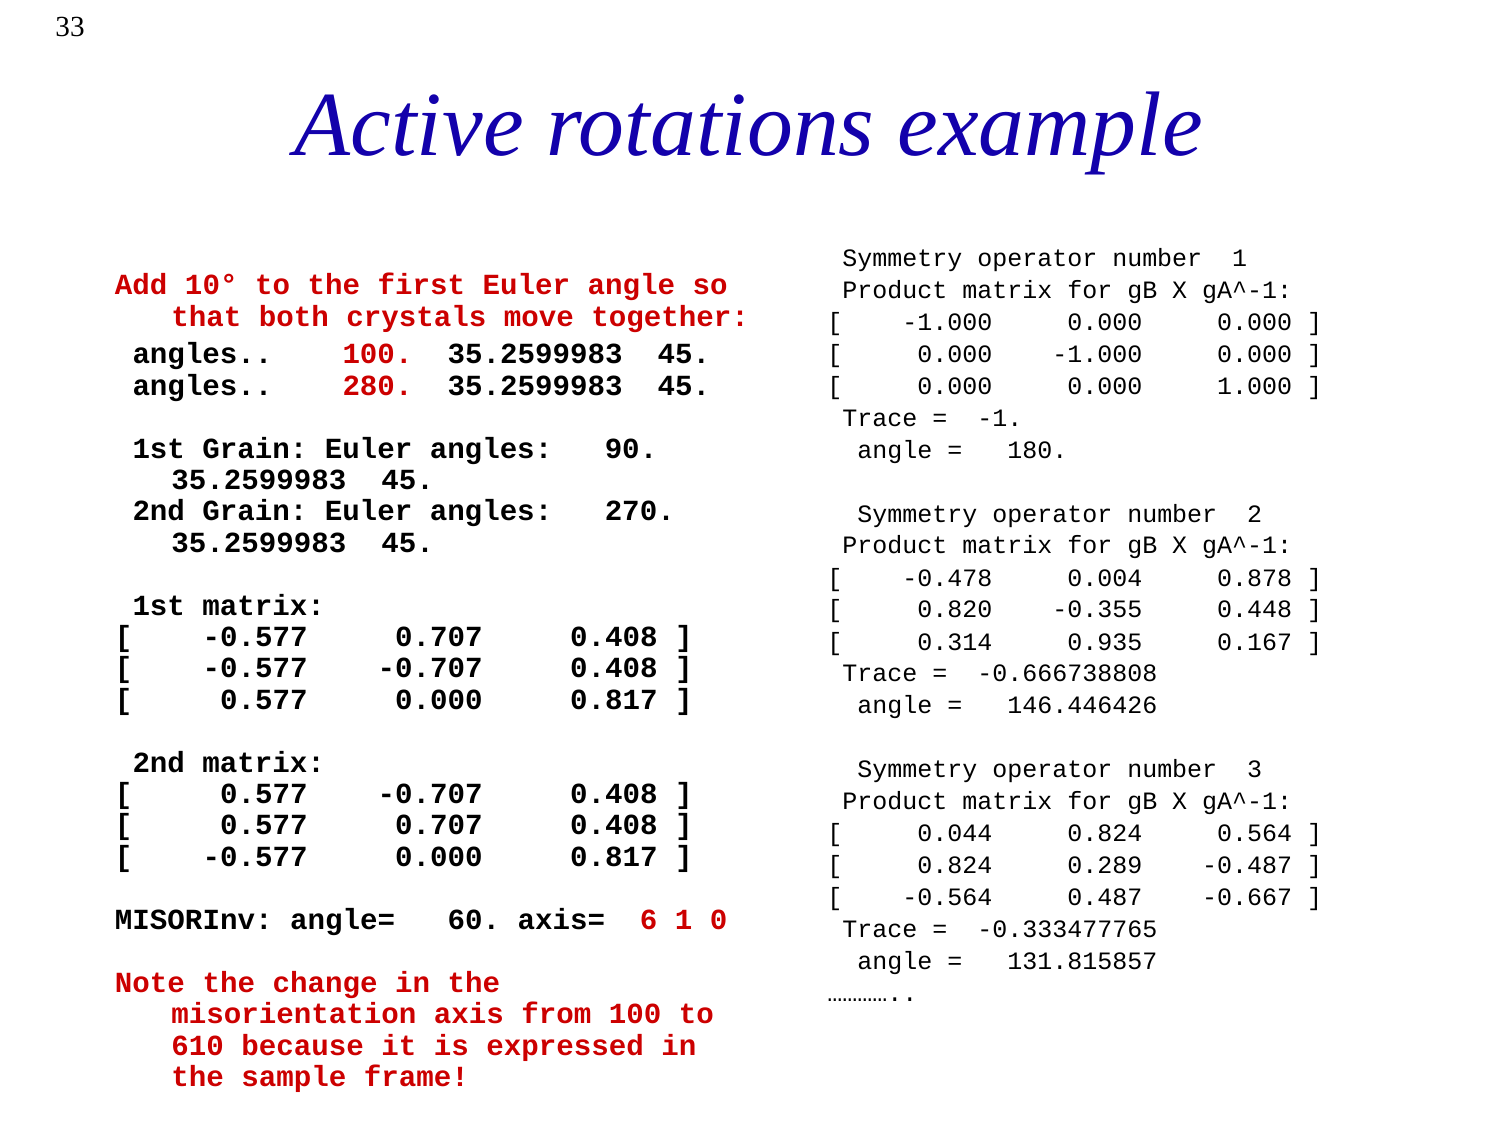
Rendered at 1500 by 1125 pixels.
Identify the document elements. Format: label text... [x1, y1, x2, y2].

list Symmetry operator number 1 Product matrix for gB X gA^-1: [ -1.000 0.000 0.000 ] [ 0.000 -1.000 0.000 ] [ 0.000 0.000 1.000 ] Trace = -1. angle = 180. Symmetry operator number 2 Product matrix for gB X gA^-1: [ -0.478 0.004 0.878 ] [ 0.820 -0.355 0.448 ] [ 0.314 0.935 0.167 ] Trace = -0.666738808 angle = 146.446426 Symmetry operator number 3 Product matrix for gB X gA^-1: [ 0.044 0.824 0.564 ] [ 0.824 0.289 -0.487 ] [ -0.564 0.487 -0.667 ] Trace = -0.333477765 angle = 131.815857 ………….. [812, 237, 1450, 1038]
title Active rotations example [112, 24, 1388, 213]
slide_number 33 [0, 0, 101, 51]
list Add 10° to the first Euler angle so that both crystals move together: angles.. 100. 35.2599983 45. angles.. 280. 35.2599983 45. 1st Grain: Euler angles: 90. 35.2599983 45. 2nd Grain: Euler angles: 270. 35.2599983 45. 1st matrix: [ -0.577 0.707 0.408 ] [ -0.577 -0.707 0.408 ] [ 0.577 0.000 0.817 ] 2nd matrix: [ 0.577 -0.707 0.408 ] [ 0.577 0.707 0.408 ] [ -0.577 0.000 0.817 ] MISORInv: angle= 60. axis= 6 1 0 Note the change in the misorientation axis from 100 to 610 because it is expressed in the sample frame! [99, 262, 775, 938]
